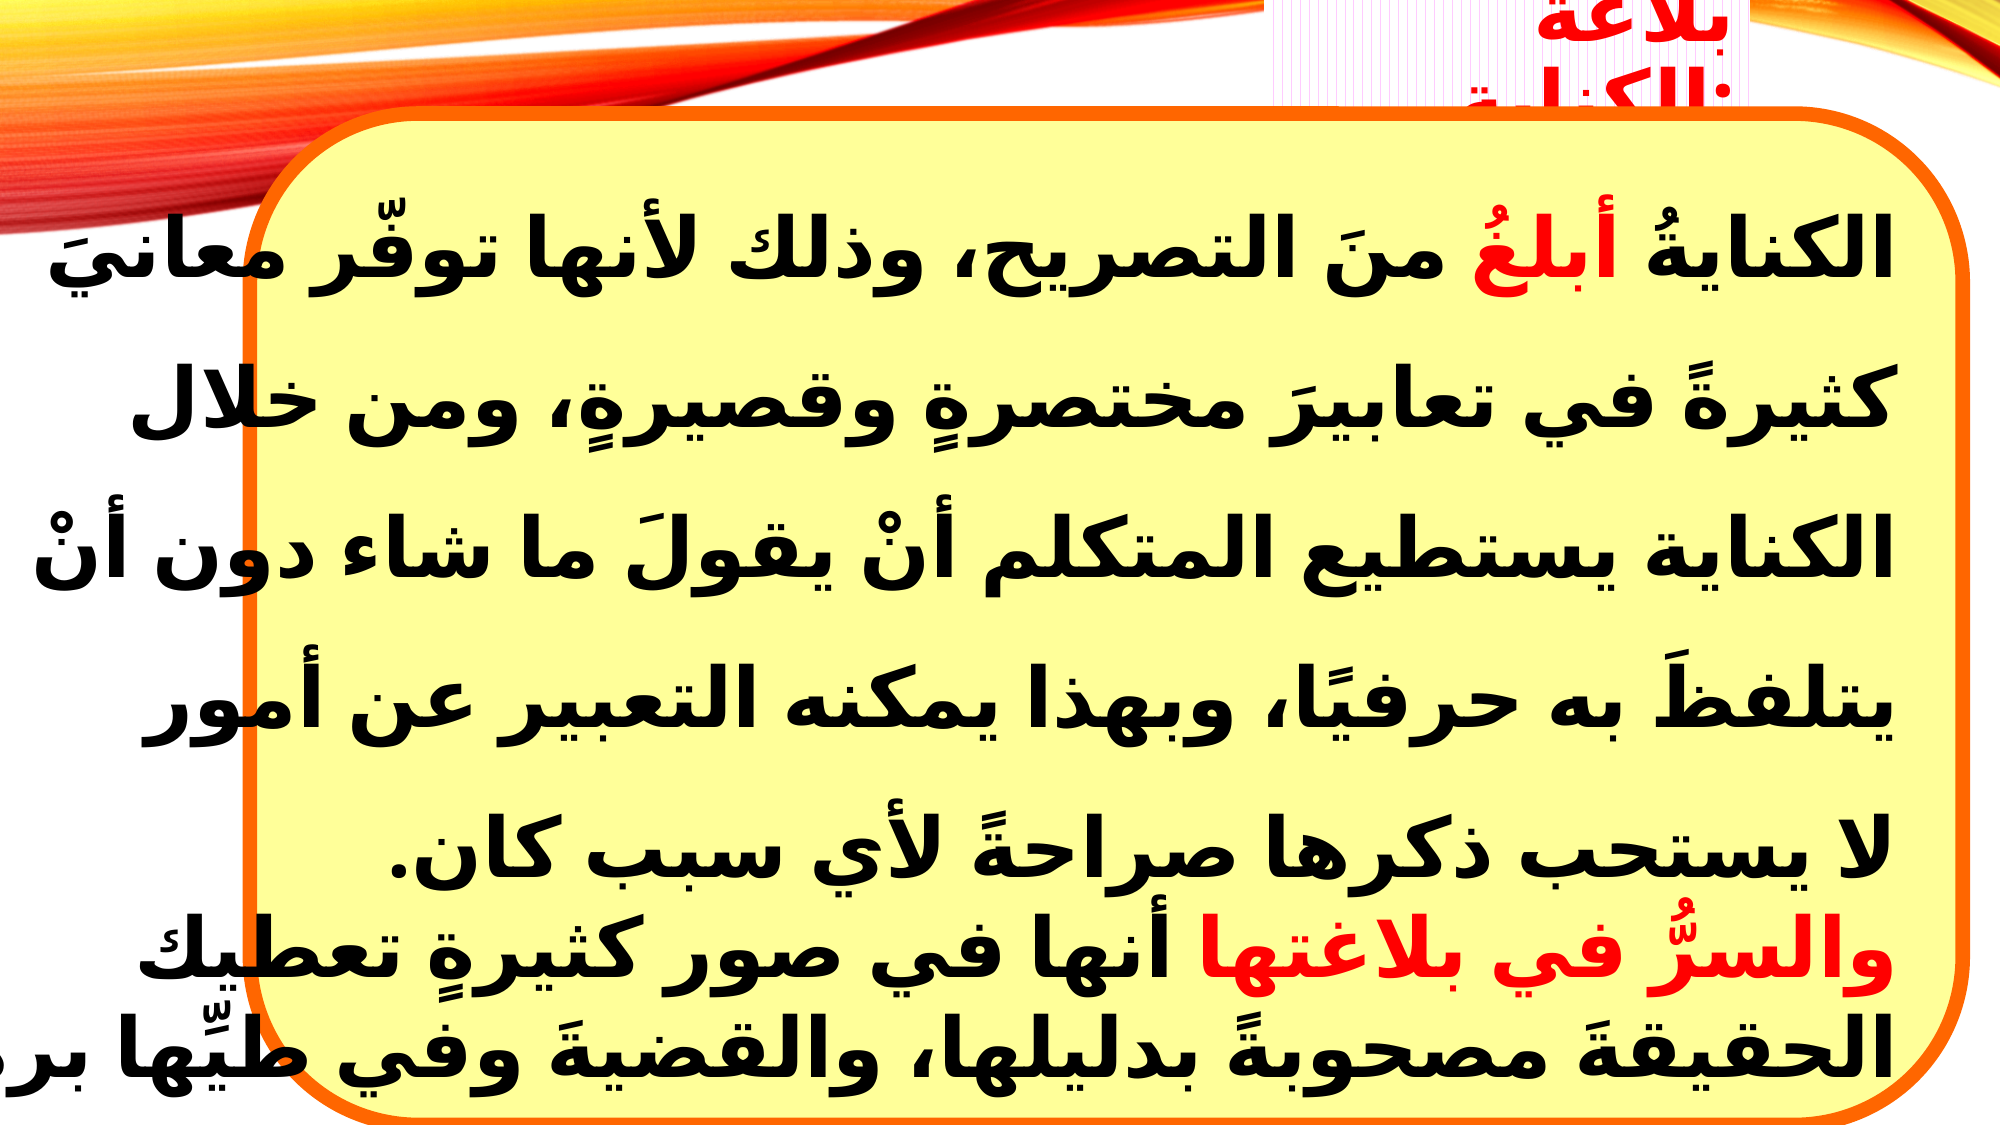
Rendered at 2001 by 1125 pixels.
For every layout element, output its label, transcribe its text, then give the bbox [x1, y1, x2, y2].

picture [1750, 0, 2000, 237]
picture [0, 0, 1264, 237]
text_box الكنايةُ أبلغُ منَ التصريح، وذلك لأنها توفّر معانيَ كثيرةً في تعابيرَ مختصرةٍ وقصيرةٍ، ومن خلال الكناية يستطيع المتكلم أنْ يقولَ ما شاء دون أنْ يتلفظَ به حرفيًا، وبهذا يمكنه التعبير عن أمور لا يستحب ذكرها صراحةً لأي سبب كان. والسرُّ في بلاغتها أنها في صور كثيرةٍ تعطيك الحقيقةَ مصحوبةً بدليلها، والقضيةَ وفي طيِّها برهانها. [249, 113, 1963, 1125]
title بلاغة الكناية: [1264, 0, 1750, 113]
